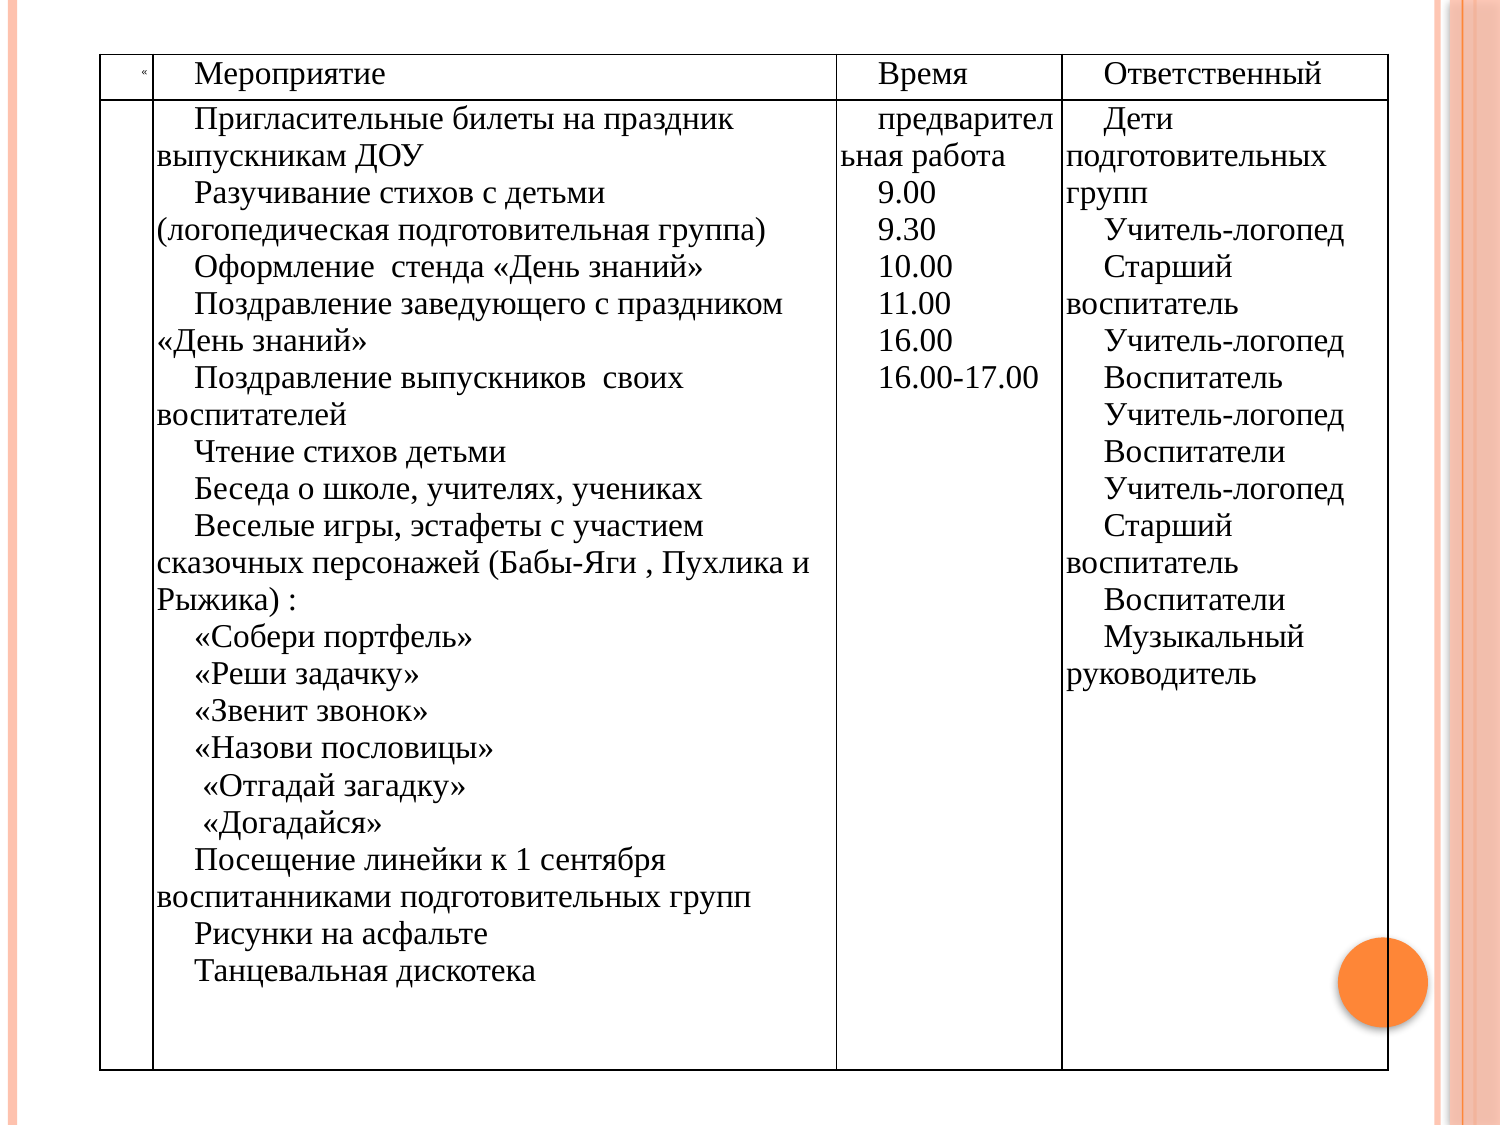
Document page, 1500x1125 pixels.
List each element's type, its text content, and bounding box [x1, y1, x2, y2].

table_cell Пригласительные билеты на праздник выпускникам ДОУ Разучивание стихов с детьми (логопедическая подготовительная группа) Оформление стенда «День знаний» Поздравление заведующего с праздником «День знаний» Поздравление выпускников своих воспитателей Чтение стихов детьми Беседа о школе, учителях, учениках Веселые игры, эстафеты с участием сказочных персонажей (Бабы-Яги , Пухлика и Рыжика) : «Собери портфель» «Реши задачку» «Звенит звонок» «Назови пословицы» «Отгадай загадку» «Догадайся» Посещение линейки к 1 сентября воспитанниками подготовительных групп Рисунки на асфальте Танцевальная дискотека [154, 101, 836, 1069]
table_cell Дети подготовительных групп Учитель-логопед Старший воспитатель Учитель-логопед Воспитатель Учитель-логопед Воспитатели Учитель-логопед Старший воспитатель Воспитатели Музыкальный руководитель [1063, 101, 1387, 1069]
table_header Ответственный [1063, 55, 1387, 99]
table_cell предварительная работа 9.00 9.30 10.00 11.00 16.00 16.00-17.00 [837, 101, 1061, 1069]
table_header Мероприятие [154, 55, 836, 99]
table_cell [101, 101, 152, 1069]
table_header « [101, 55, 152, 99]
table_header Время [837, 55, 1061, 99]
